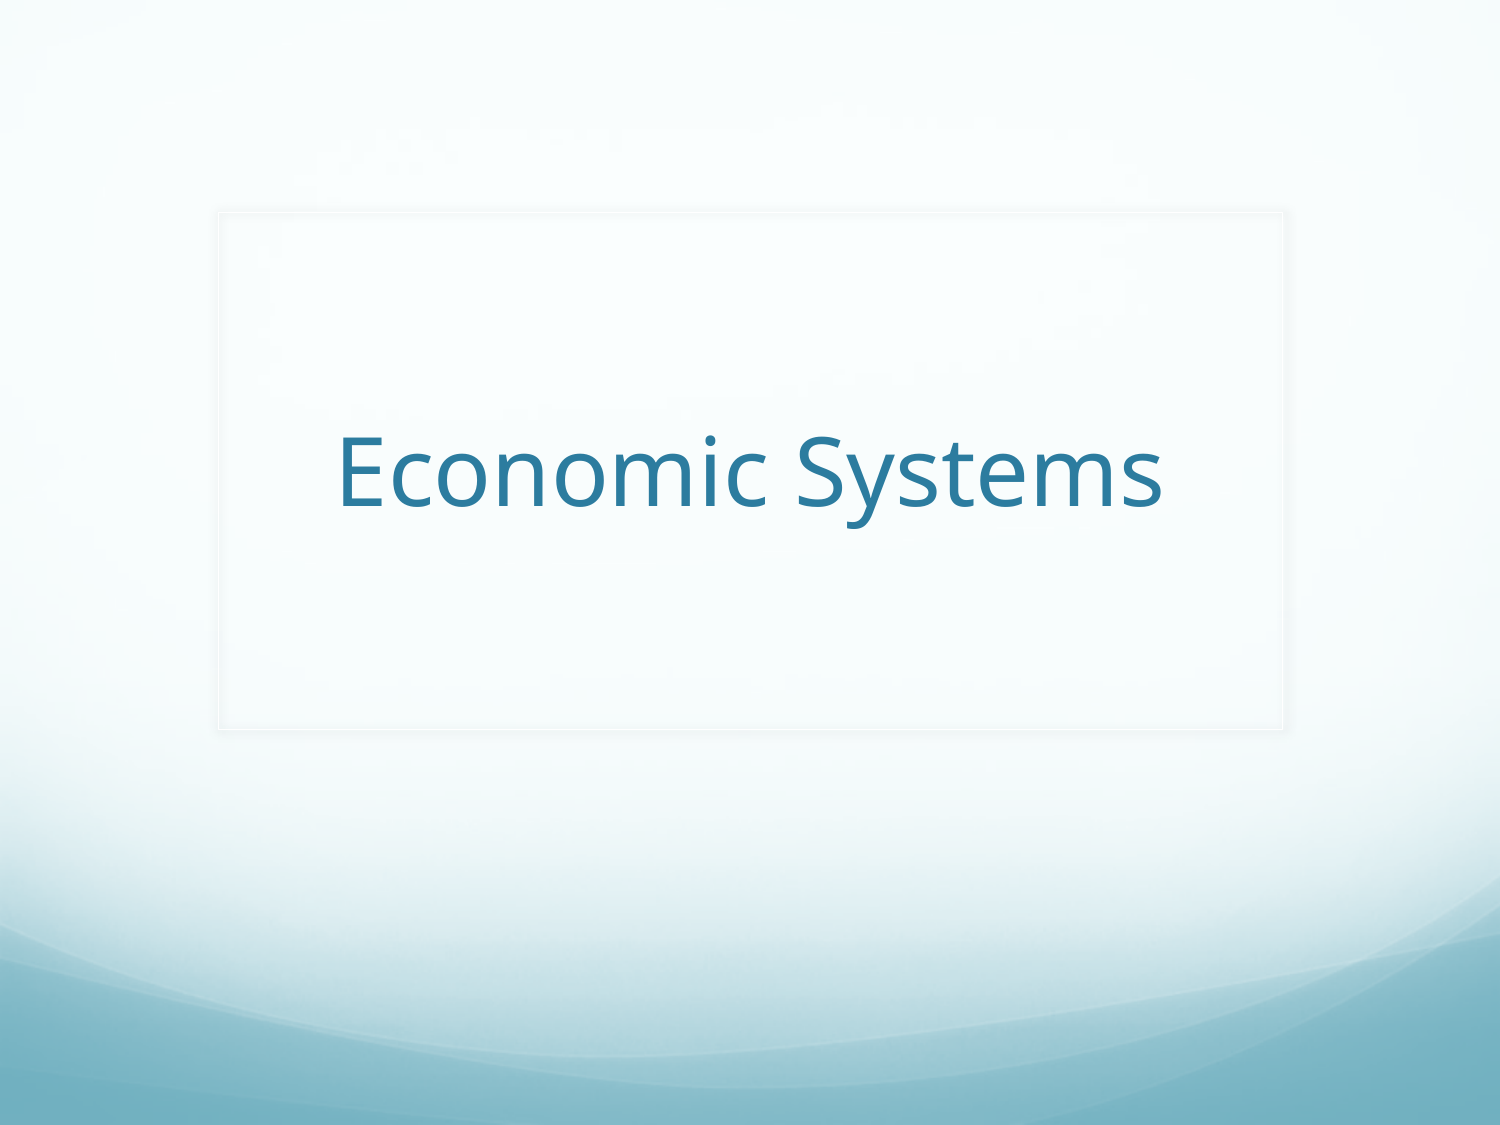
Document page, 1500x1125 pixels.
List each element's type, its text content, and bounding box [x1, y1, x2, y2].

title Economic Systems [217, 249, 1283, 533]
